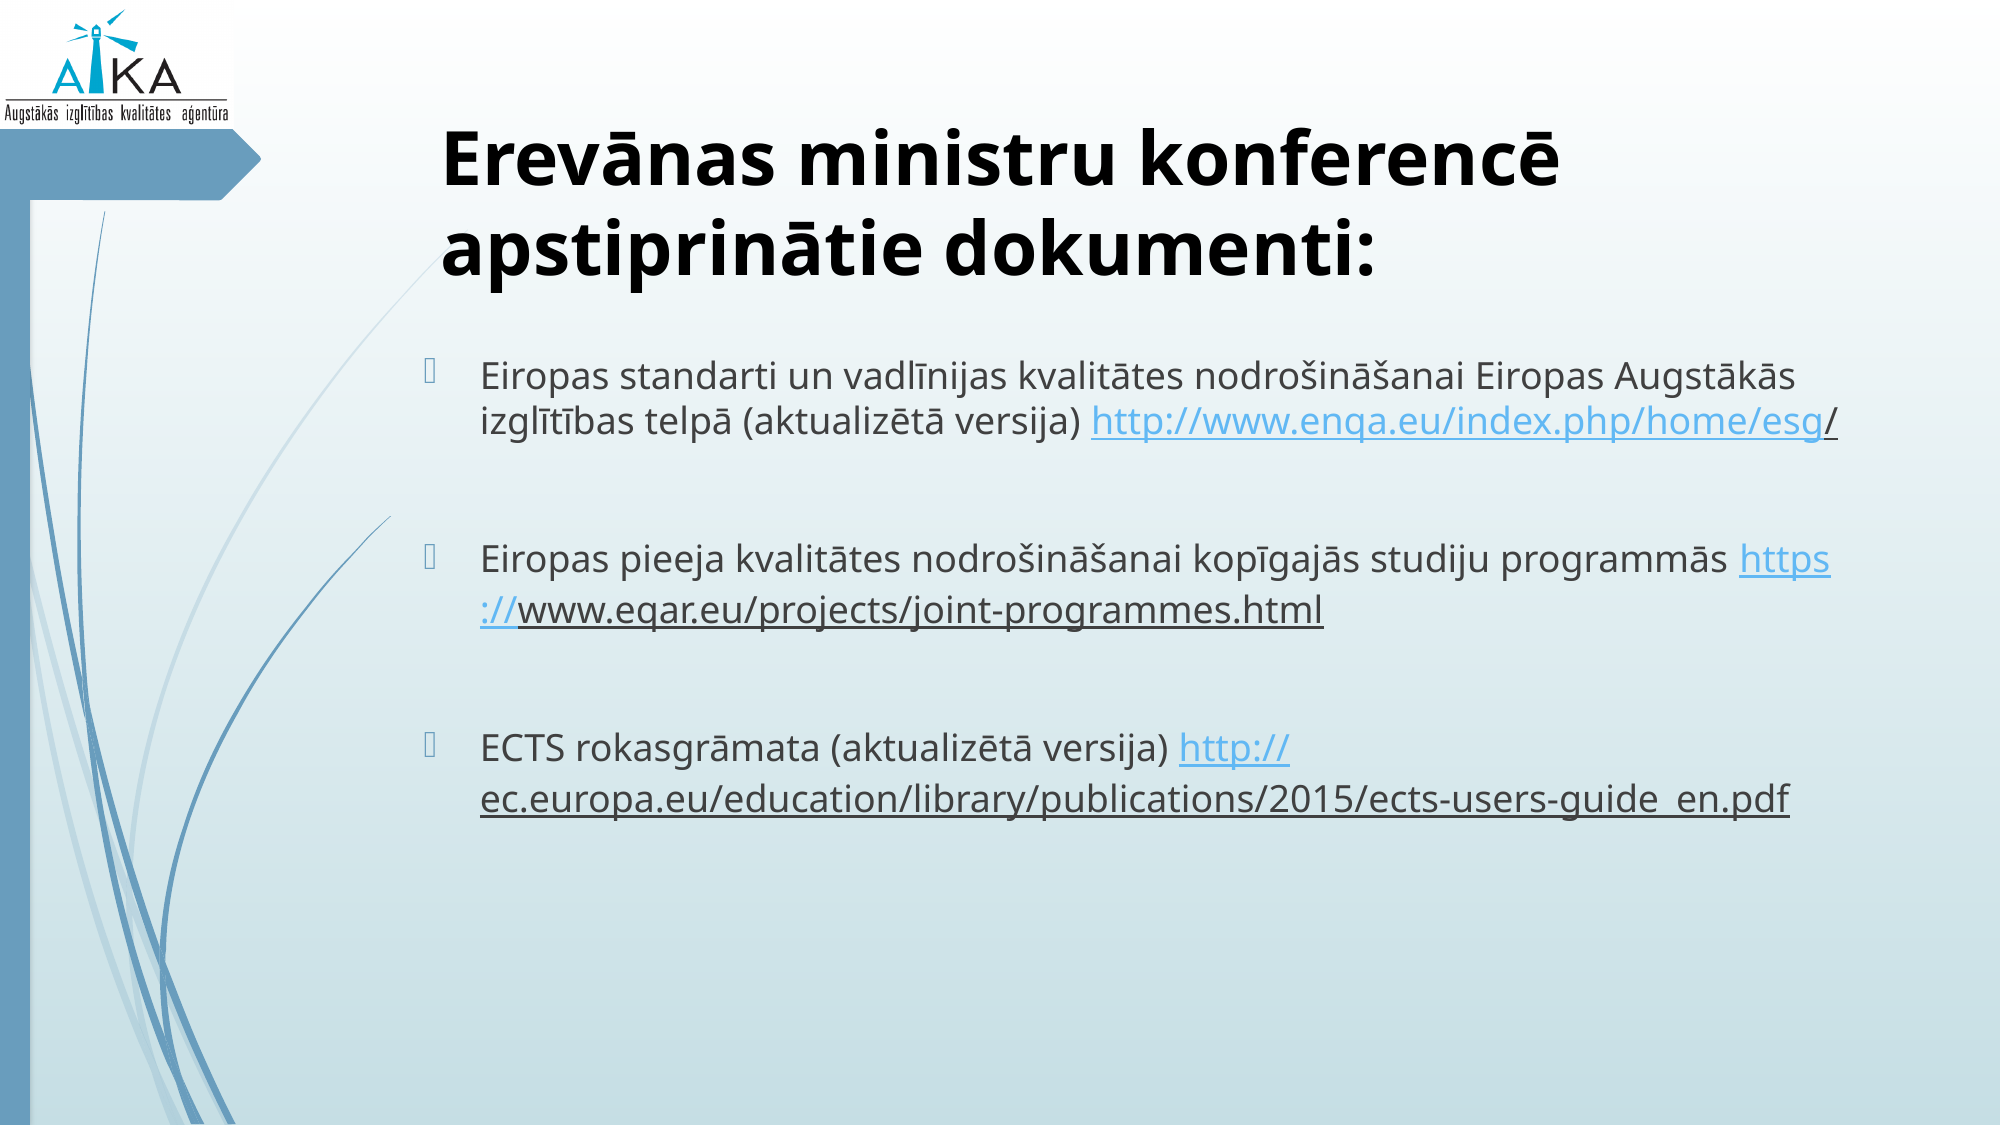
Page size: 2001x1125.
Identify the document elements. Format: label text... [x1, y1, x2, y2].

picture [0, 0, 235, 129]
list Eiropas standarti un vadlīnijas kvalitātes nodrošināšanai Eiropas Augstākās izglītības telpā (aktualizētā versija) http://www.enqa.eu/index.php/home/esg/ Eiropas pieeja kvalitātes nodrošināšanai kopīgajās studiju programmās https://www.eqar.eu/projects/joint-programmes.html ECTS rokasgrāmata (aktualizētā versija) http://ec.europa.eu/education/library/publications/2015/ects-users-guide_en.pdf [408, 344, 1871, 1069]
title Erevānas ministru konferencē apstiprinātie dokumenti: [425, 102, 1888, 313]
